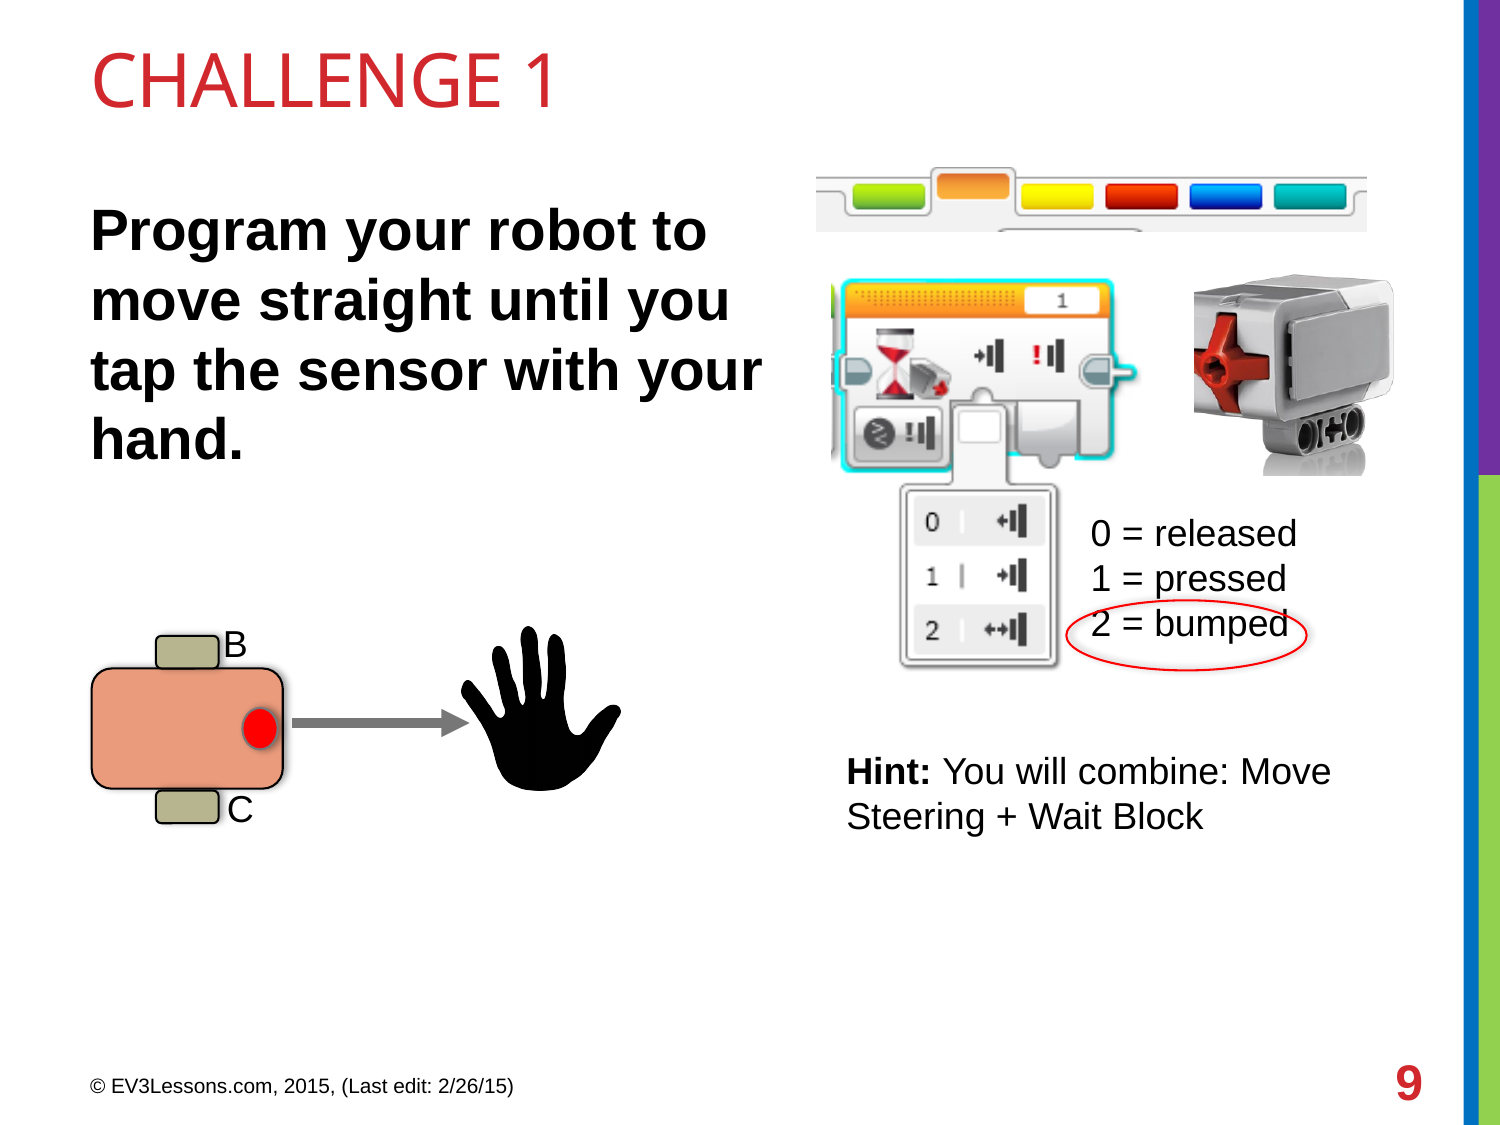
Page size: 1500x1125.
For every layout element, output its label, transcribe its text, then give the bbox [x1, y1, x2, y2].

title CHALLENGE 1 [75, 25, 1428, 250]
text_box [1204, 599, 1308, 672]
text_box 0 = released 1 = pressed 2 = bumped [1204, 501, 1367, 652]
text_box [91, 612, 289, 839]
picture [815, 167, 1408, 726]
text_box Hint: You will combine: Move Steering + Wait Block [831, 739, 1367, 845]
picture [460, 625, 622, 791]
slide_number 9 [1380, 1050, 1475, 1111]
list Program your robot to move straight until you tap the sensor with your hand. [75, 184, 800, 971]
footer © EV3Lessons.com, 2015, (Last edit: 2/26/15) [75, 1065, 638, 1112]
